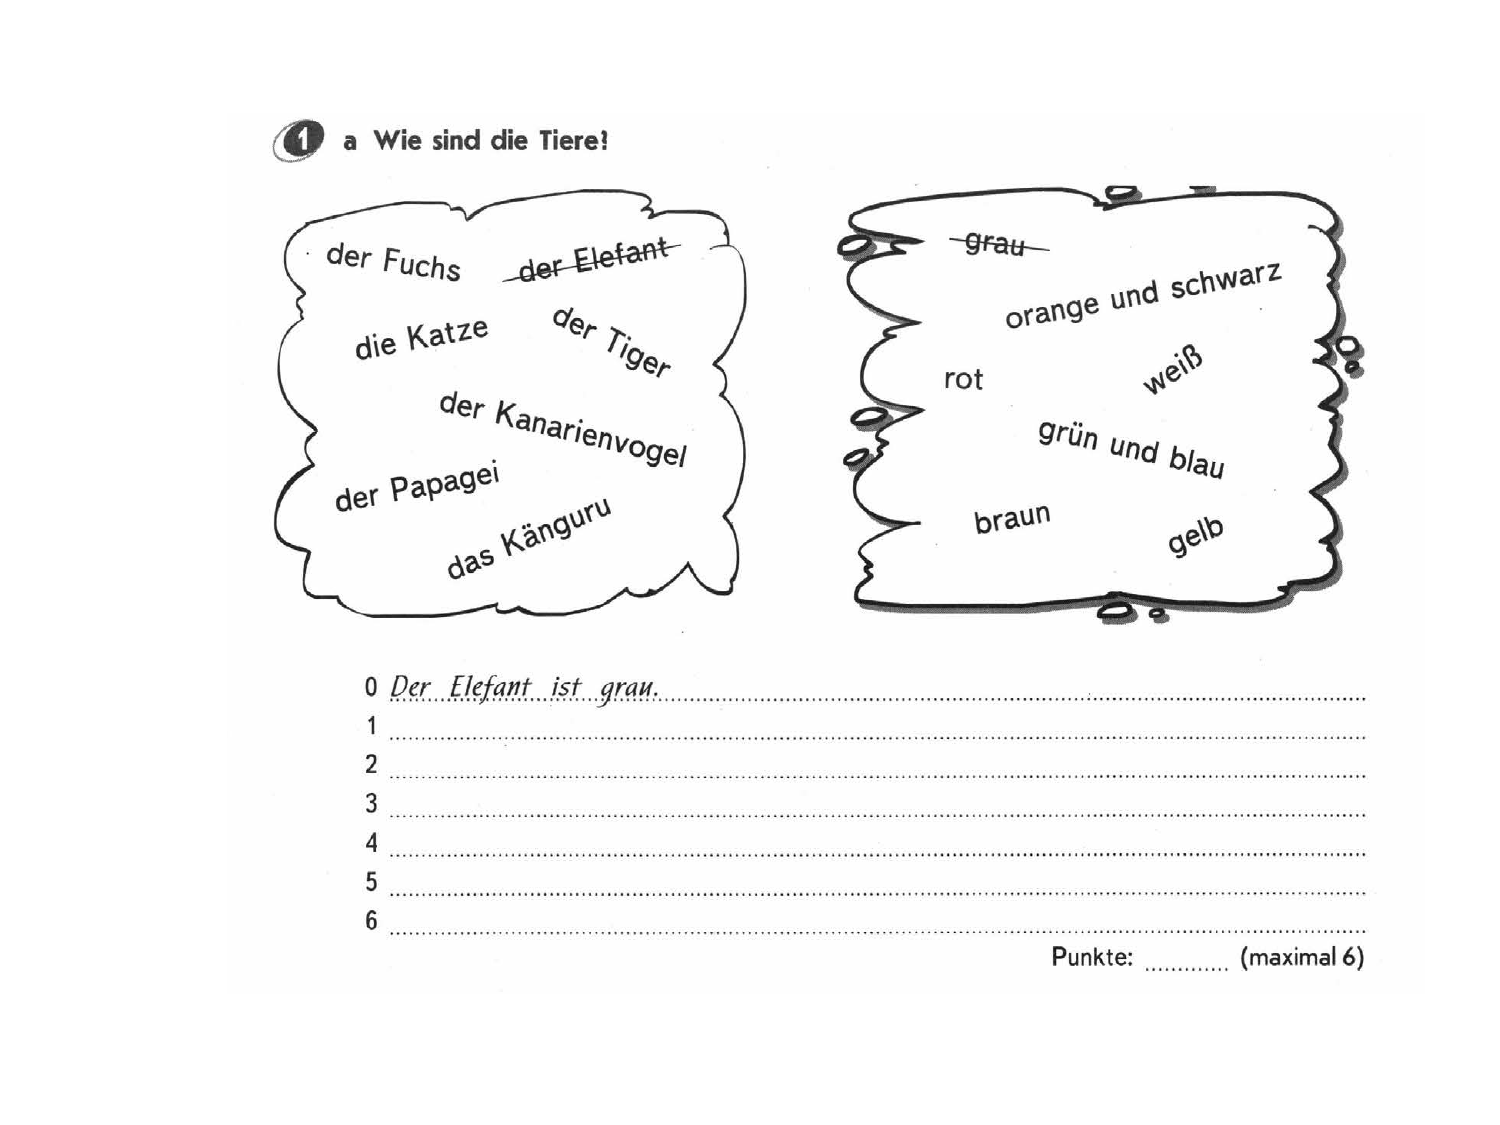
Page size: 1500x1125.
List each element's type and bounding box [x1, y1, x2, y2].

list [226, 113, 1426, 994]
